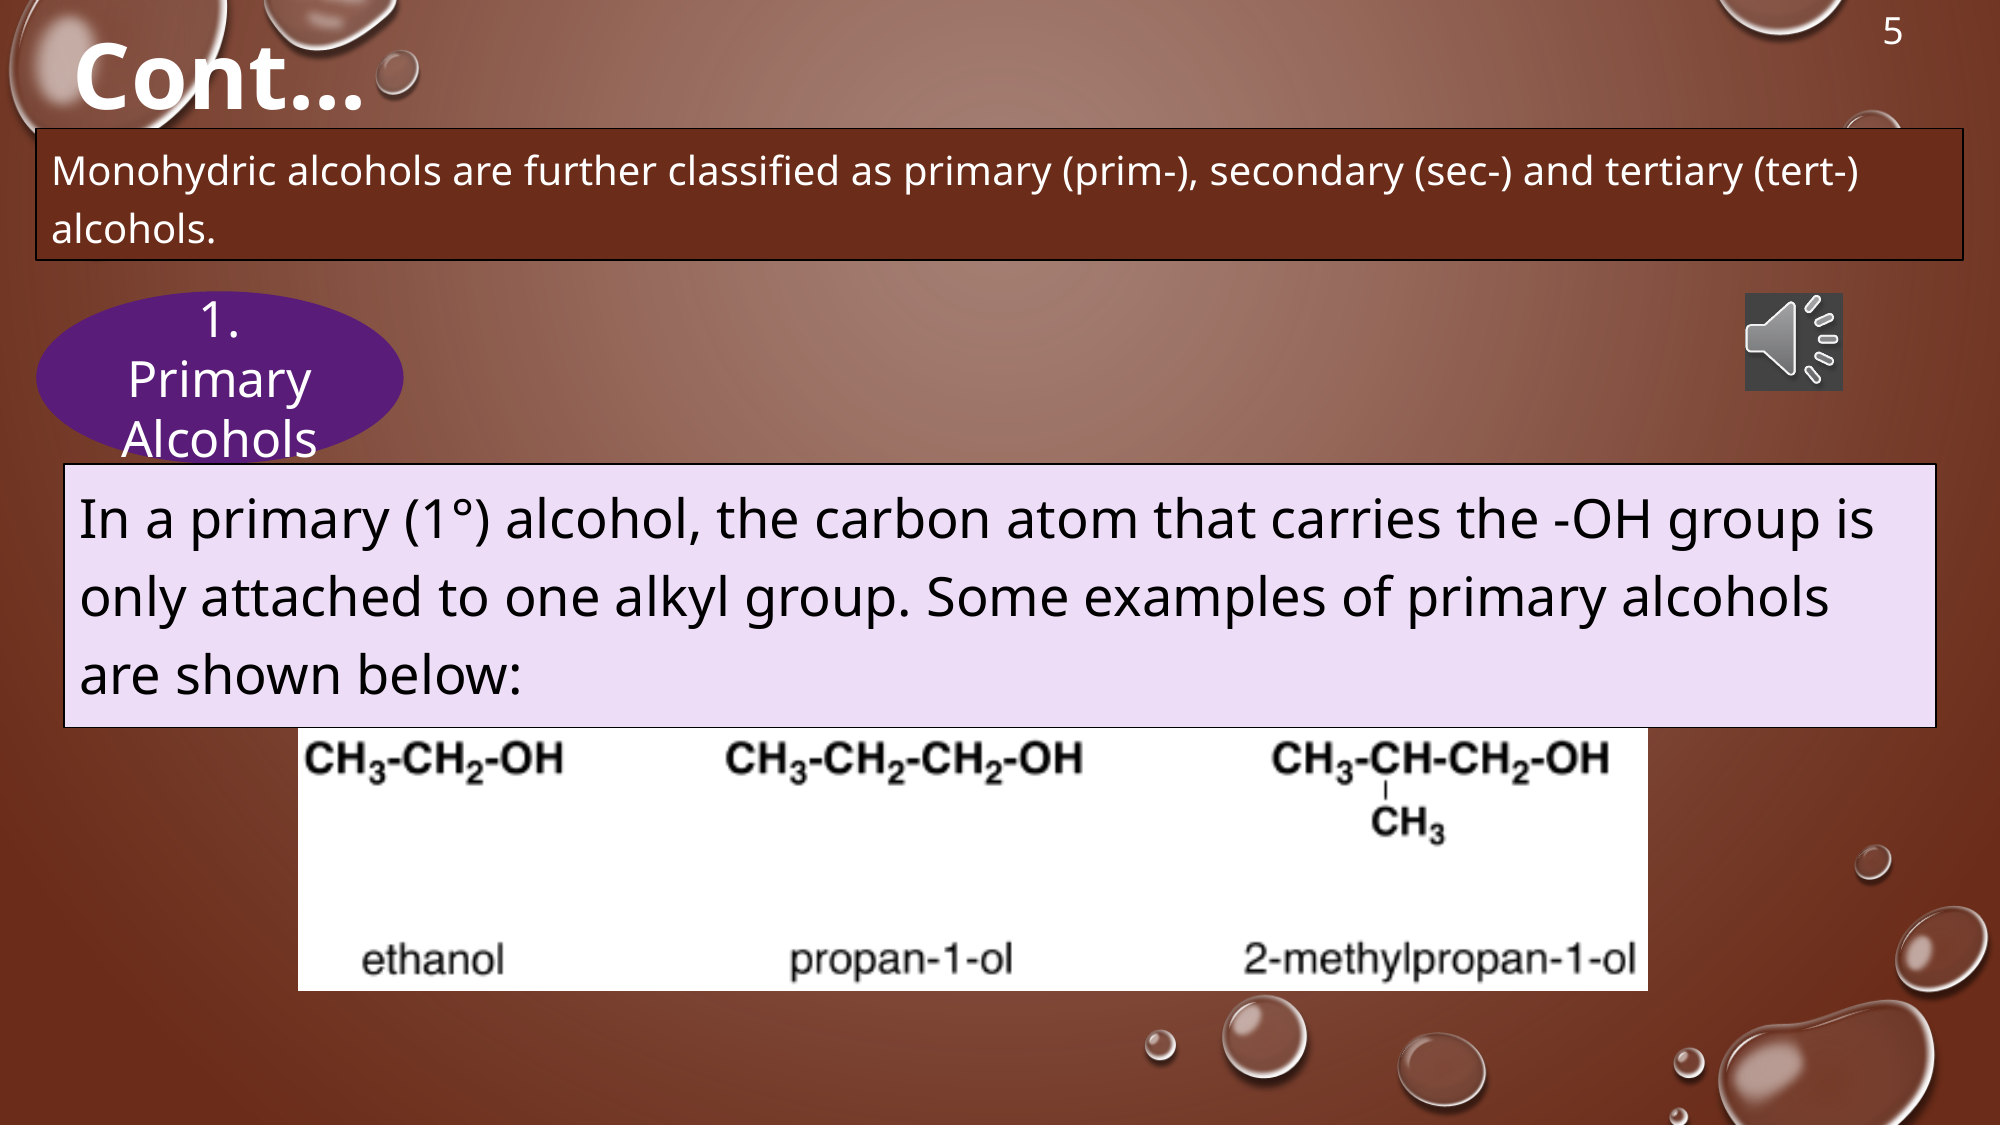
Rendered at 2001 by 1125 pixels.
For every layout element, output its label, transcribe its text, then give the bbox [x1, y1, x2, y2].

text_box In a primary (1°) alcohol, the carbon atom that carries the -OH group is only attached to one alkyl group. Some examples of primary alcohols are shown below: [63, 463, 1937, 728]
text_box 1. Primary Alcohols [34, 289, 405, 463]
text_box Monohydric alcohols are further classified as primary (prim-), secondary (sec-) and tertiary (tert-) alcohols. [35, 128, 1964, 261]
text_box 5 [1867, 0, 2000, 66]
picture [0, 0, 2000, 1125]
text_box Cont... [0, 10, 441, 129]
